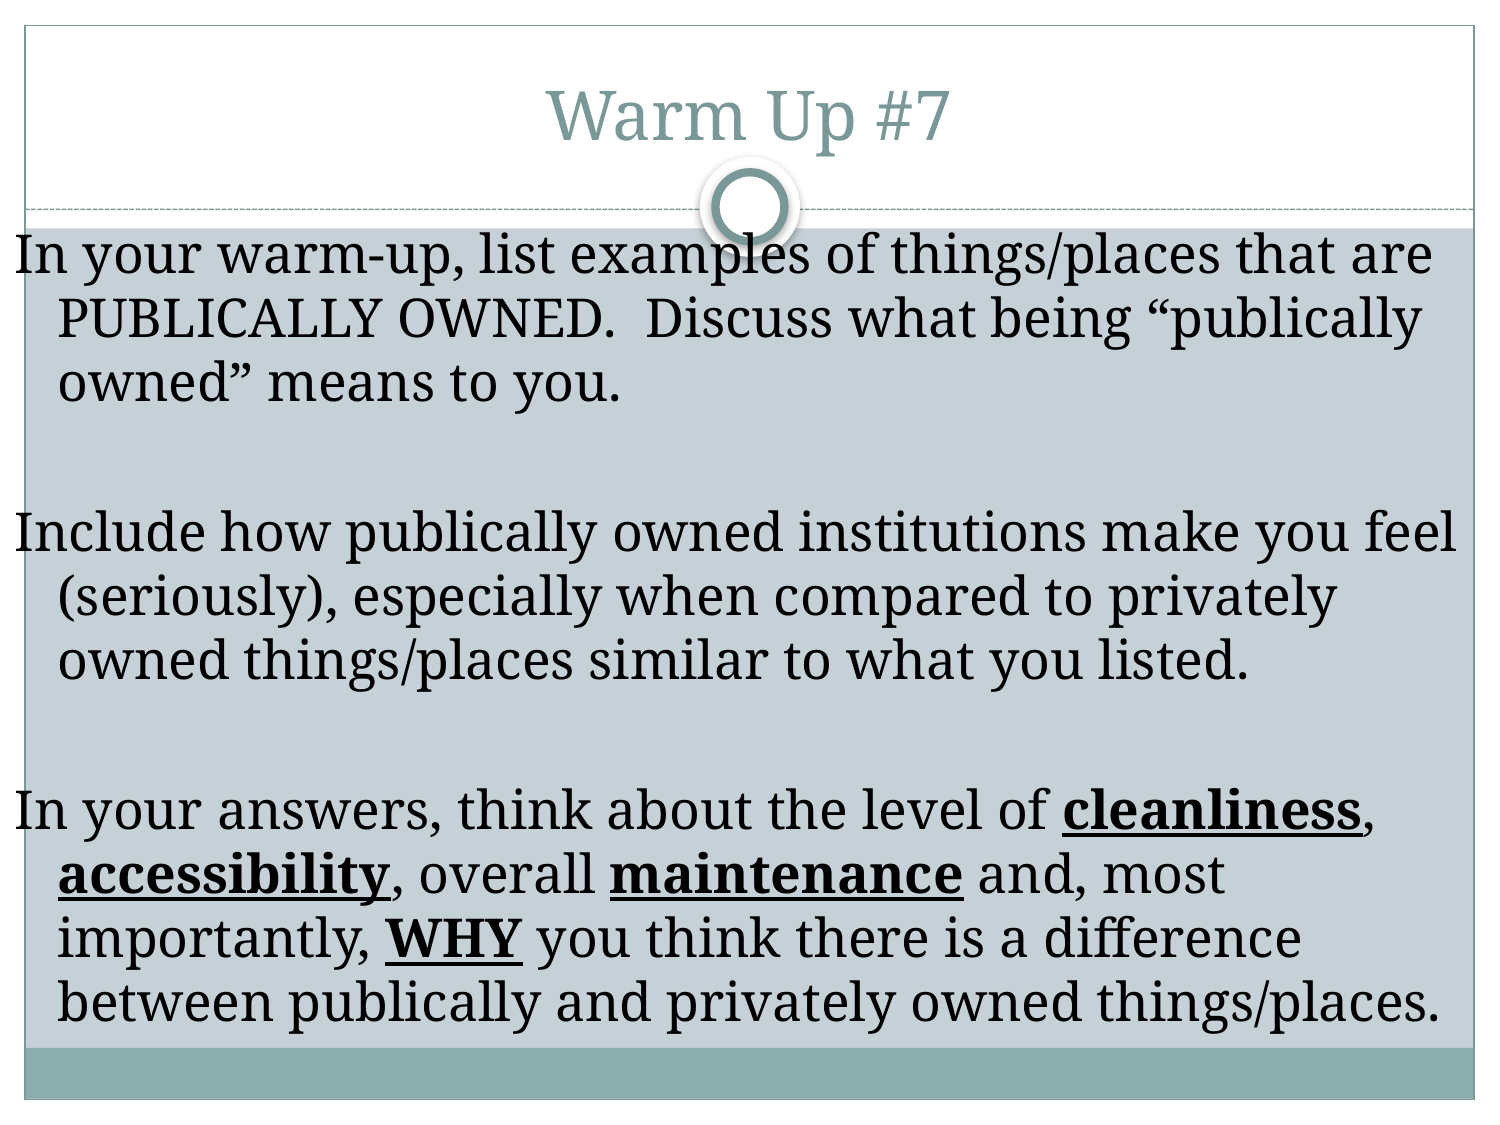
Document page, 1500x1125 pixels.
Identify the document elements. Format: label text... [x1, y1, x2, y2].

list In your warm-up, list examples of things/places that are PUBLICALLY OWNED. Discuss what being “publically owned” means to you. Include how publically owned institutions make you feel (seriously), especially when compared to privately owned things/places similar to what you listed. In your answers, think about the level of cleanliness, accessibility, overall maintenance and, most importantly, WHY you think there is a difference between publically and privately owned things/places. [0, 212, 1500, 1125]
title Warm Up #7 [49, 37, 1450, 162]
